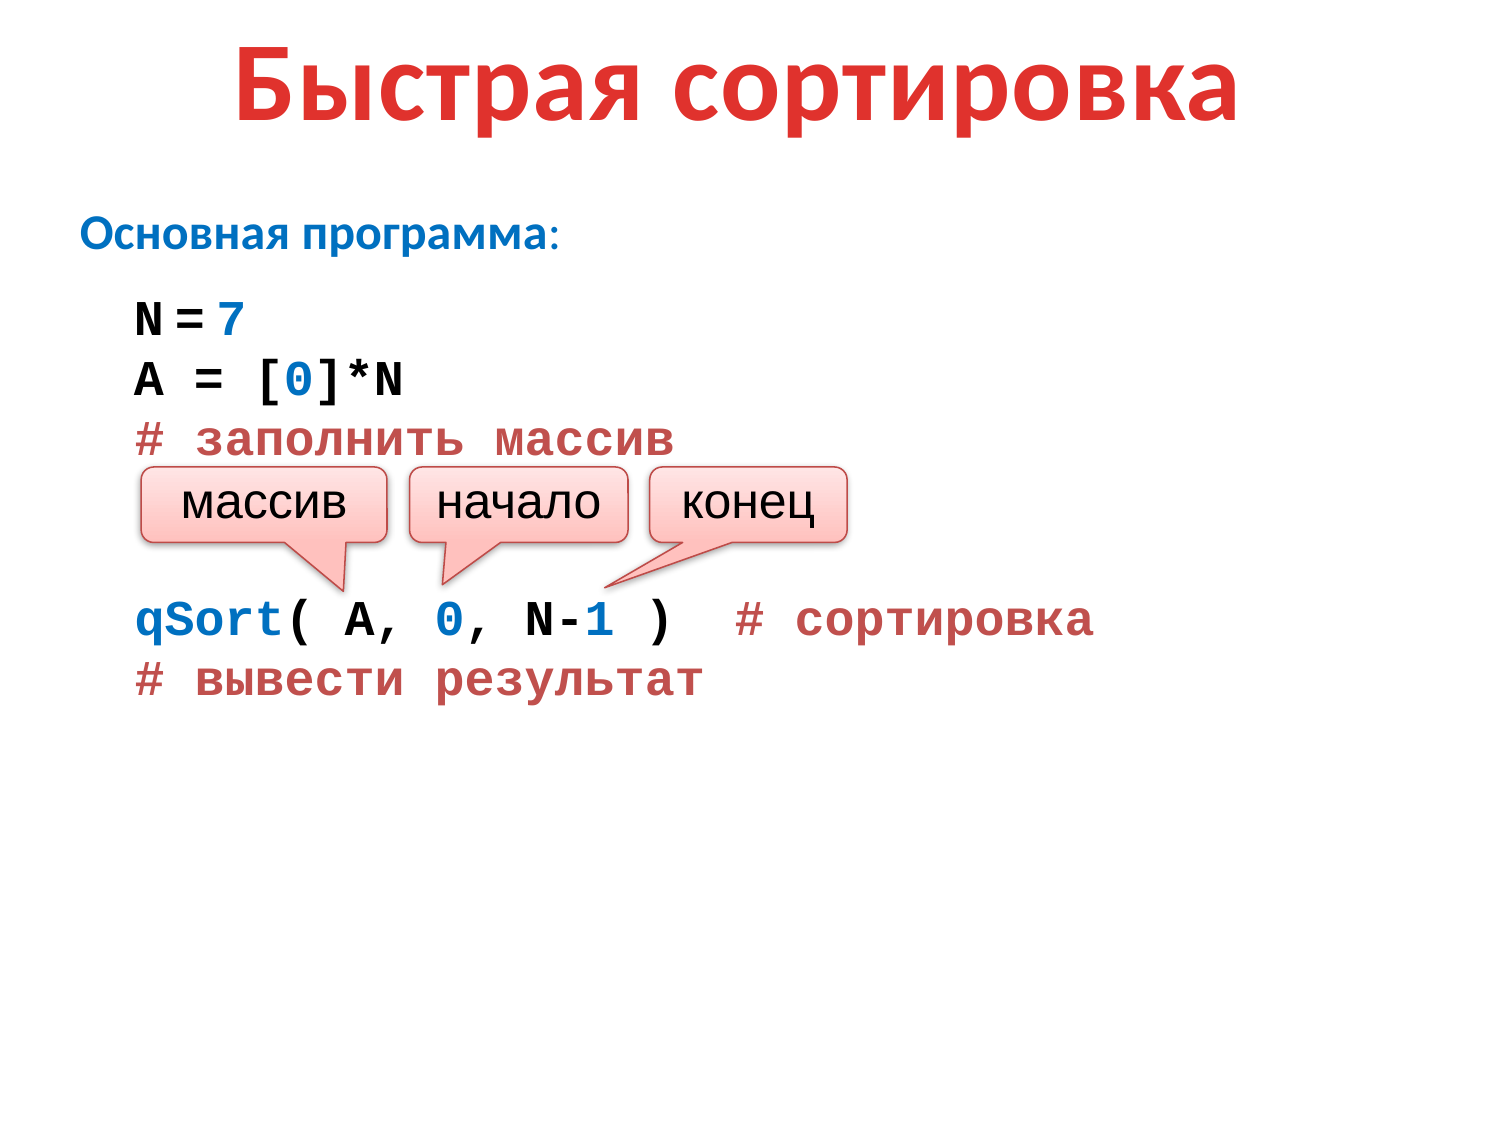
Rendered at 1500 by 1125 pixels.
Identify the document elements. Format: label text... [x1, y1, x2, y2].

text_box N = 7 A = [0]*N # заполнить массив qSort( A, 0, N-1 ) # сортировка # вывести результат [104, 277, 1120, 713]
text_box массив [140, 466, 388, 593]
text_box конец [603, 466, 848, 589]
text_box Основная программа: [65, 192, 588, 268]
text_box начало [408, 466, 629, 586]
text_box Быстрая сортировка [0, 23, 1477, 127]
